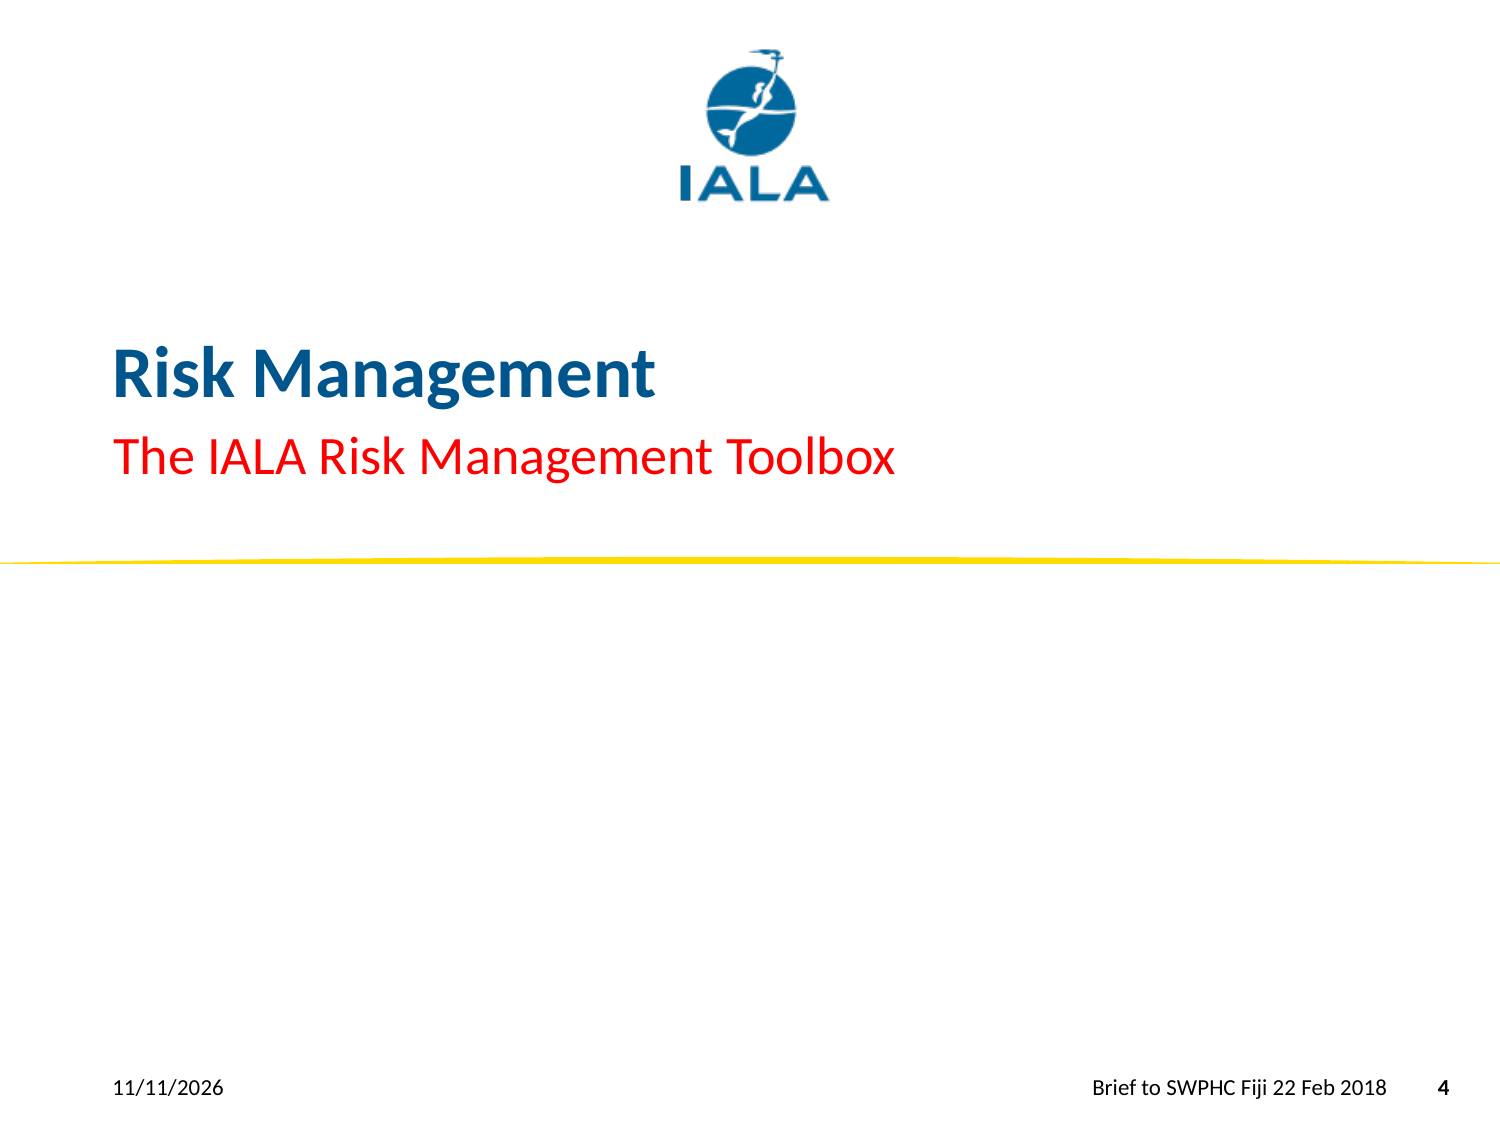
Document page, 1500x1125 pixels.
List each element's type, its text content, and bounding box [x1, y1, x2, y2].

footer Brief to SWPHC Fiji 22 Feb 2018 [466, 1046, 1388, 1125]
slide_number 4 [1388, 1046, 1500, 1125]
list The IALA Risk Management Toolbox [112, 413, 1388, 552]
title Risk Management [112, 249, 1388, 412]
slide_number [112, 1046, 461, 1125]
